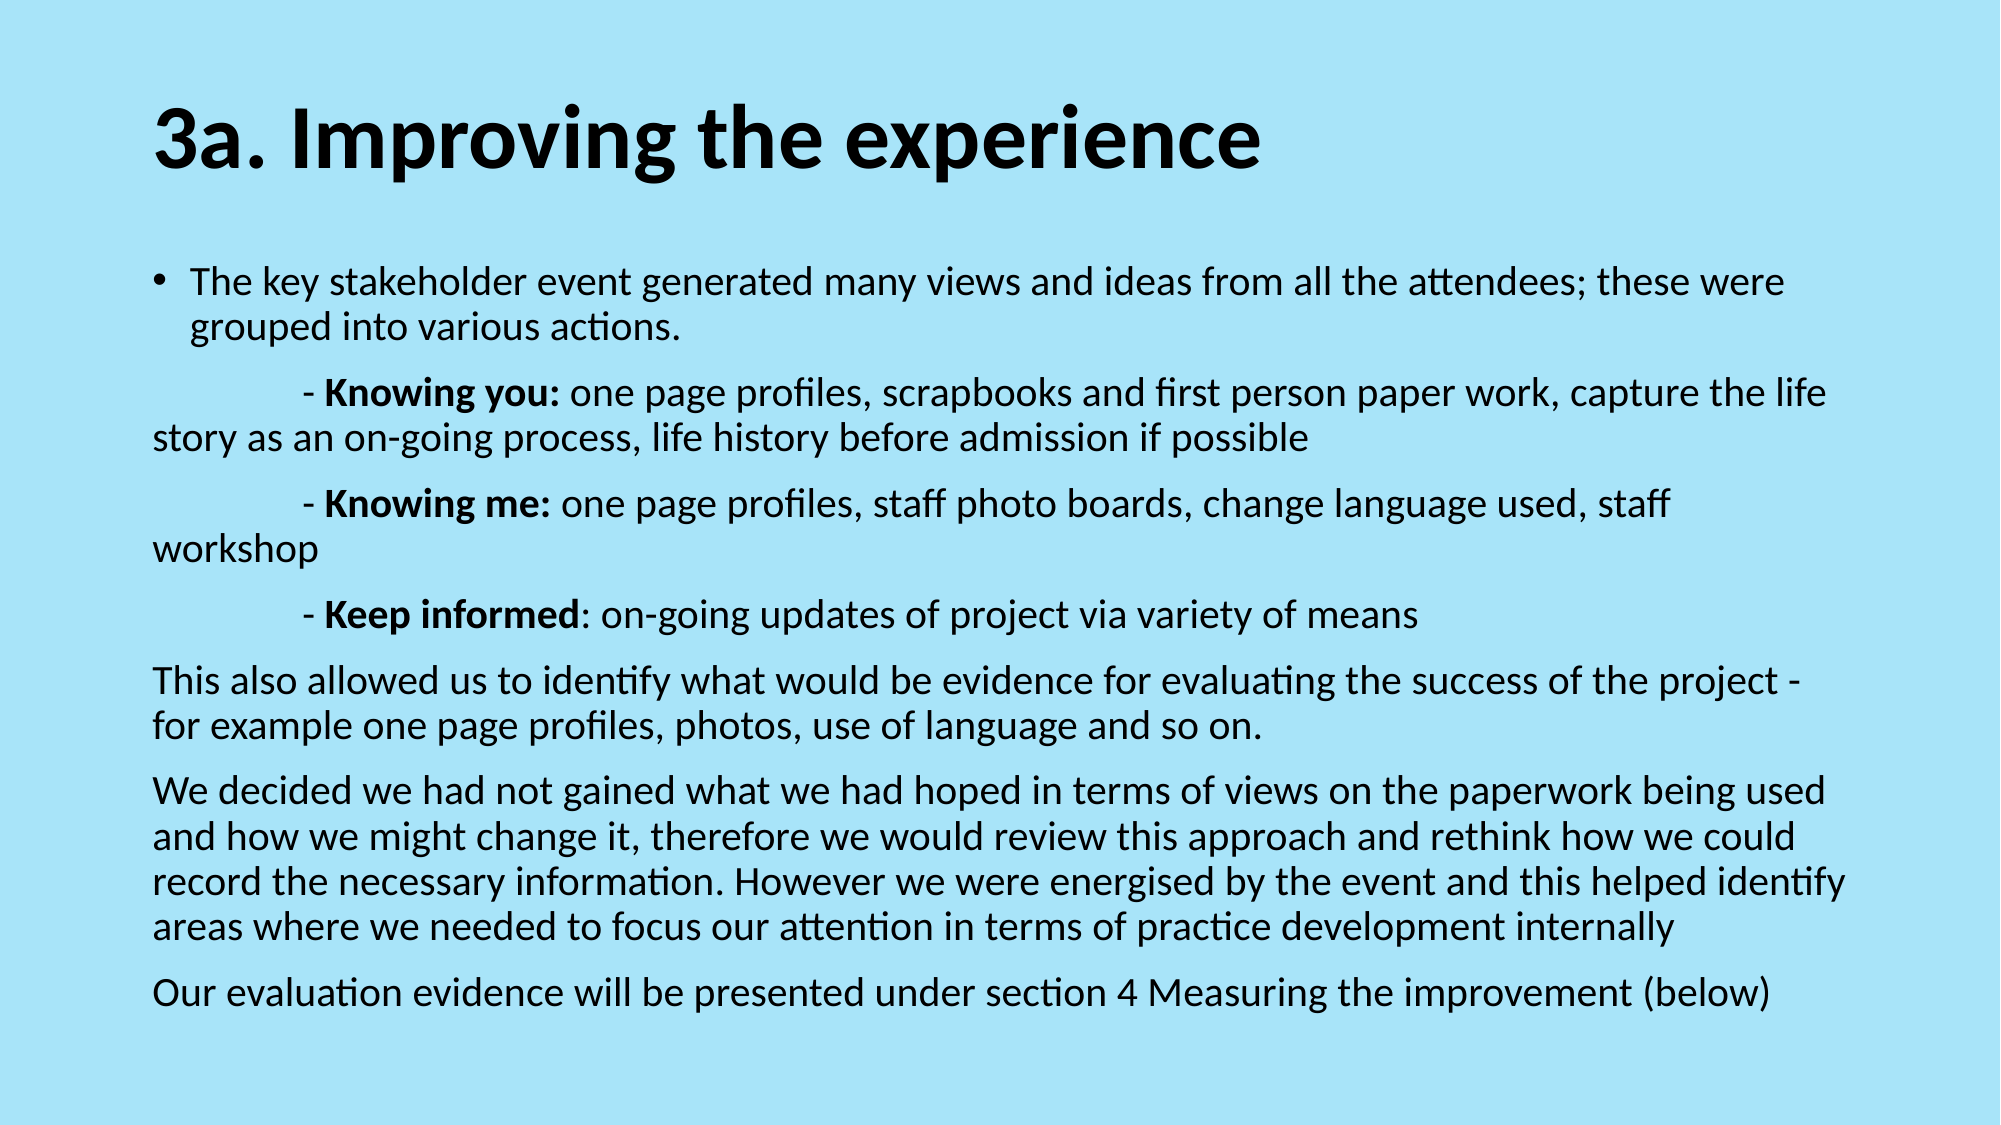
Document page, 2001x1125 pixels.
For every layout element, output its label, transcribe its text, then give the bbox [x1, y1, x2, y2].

title 3a. Improving the experience [137, 32, 1743, 246]
list The key stakeholder event generated many views and ideas from all the attendees; these were grouped into various actions. - Knowing you: one page profiles, scrapbooks and first person paper work, capture the life story as an on-going process, life history before admission if possible - Knowing me: one page profiles, staff photo boards, change language used, staff workshop - Keep informed: on-going updates of project via variety of means This also allowed us to identify what would be evidence for evaluating the success of the project - for example one page profiles, photos, use of language and so on. We decided we had not gained what we had hoped in terms of views on the paperwork being used and how we might change it, therefore we would review this approach and rethink how we could record the necessary information. However we were energised by the event and this helped identify areas where we needed to focus our attention in terms of practice development internally Our evaluation evidence will be presented under section 4 Measuring the improvement (below) [137, 251, 1863, 1080]
